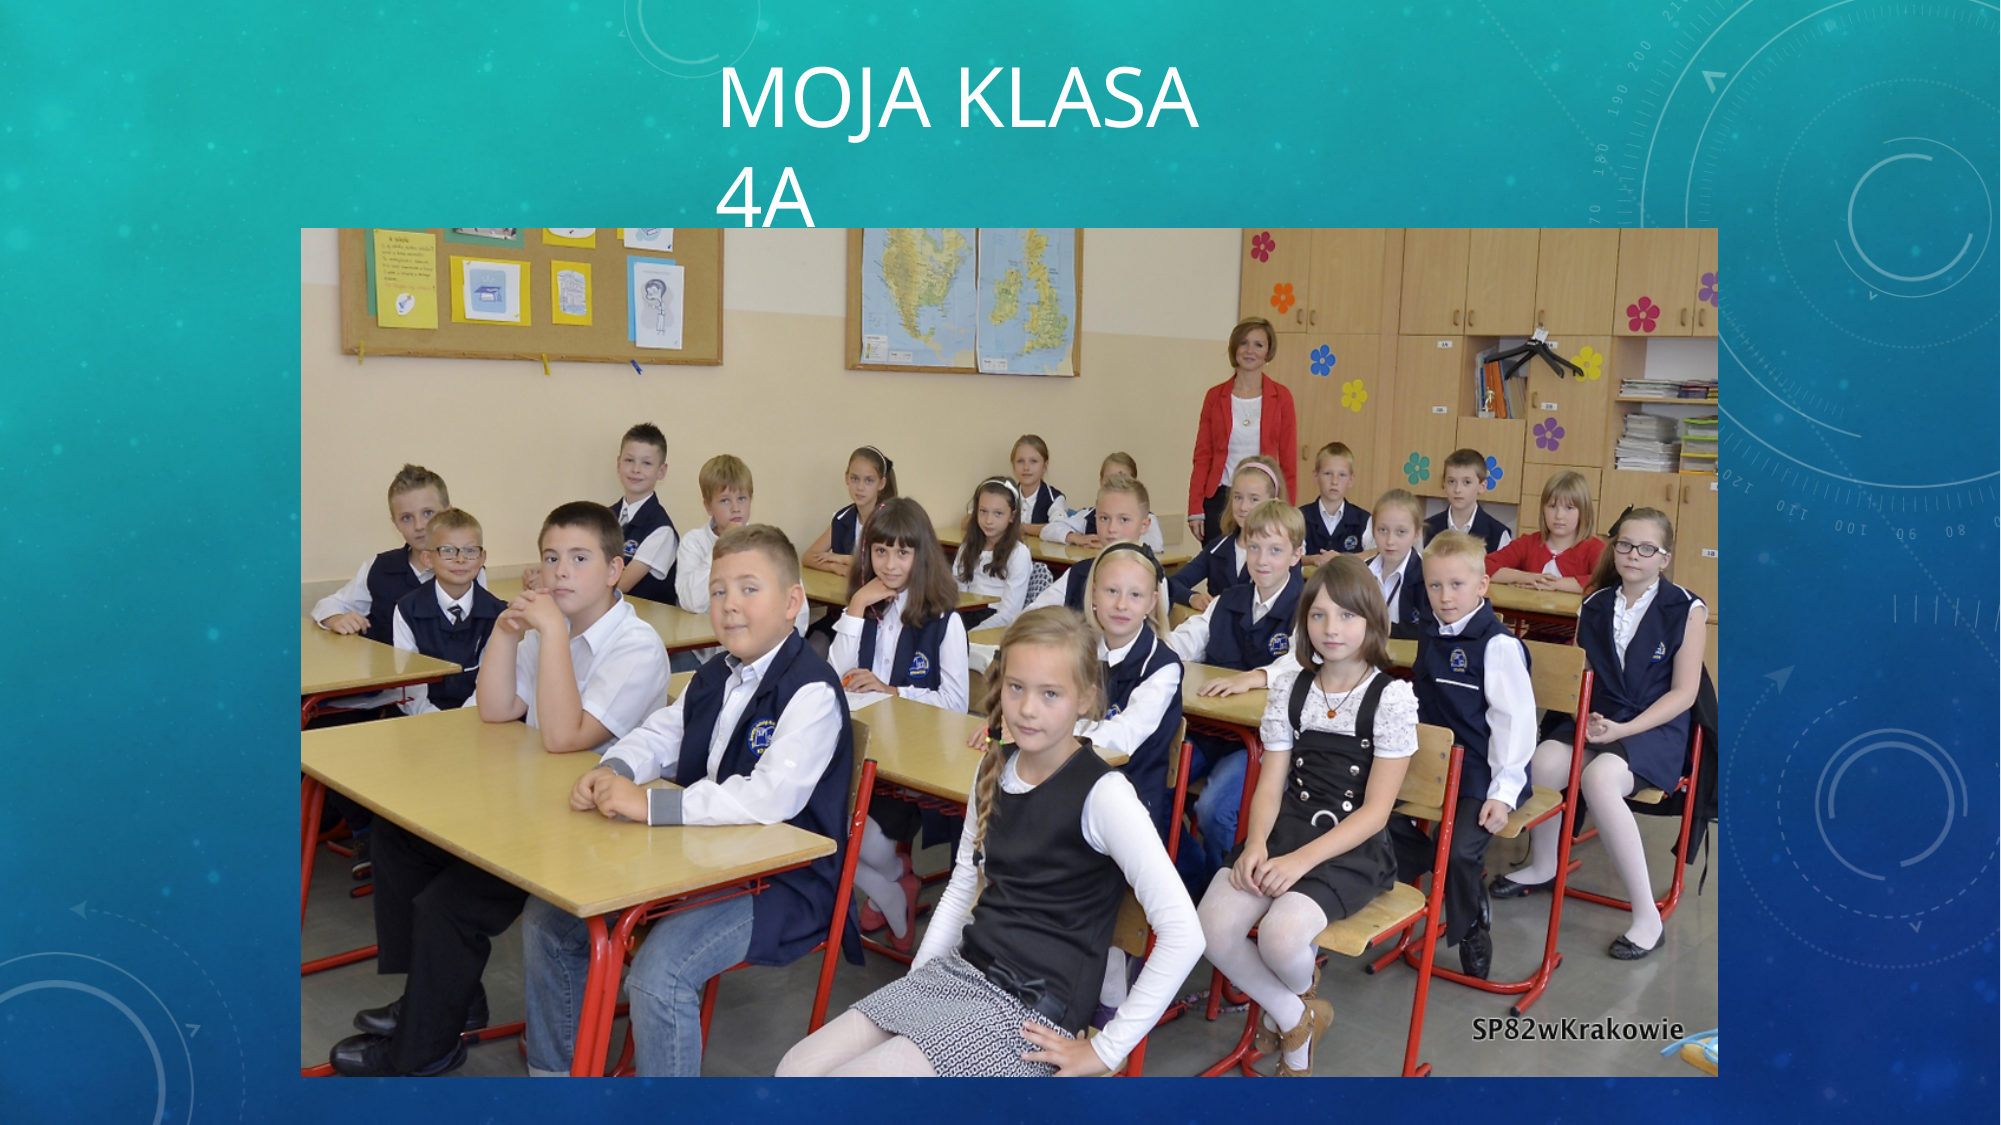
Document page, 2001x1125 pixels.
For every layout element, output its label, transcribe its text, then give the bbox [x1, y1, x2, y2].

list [301, 228, 1718, 1078]
picture [0, 0, 2001, 1125]
title MOJA KLASA 4A [700, 24, 1298, 228]
